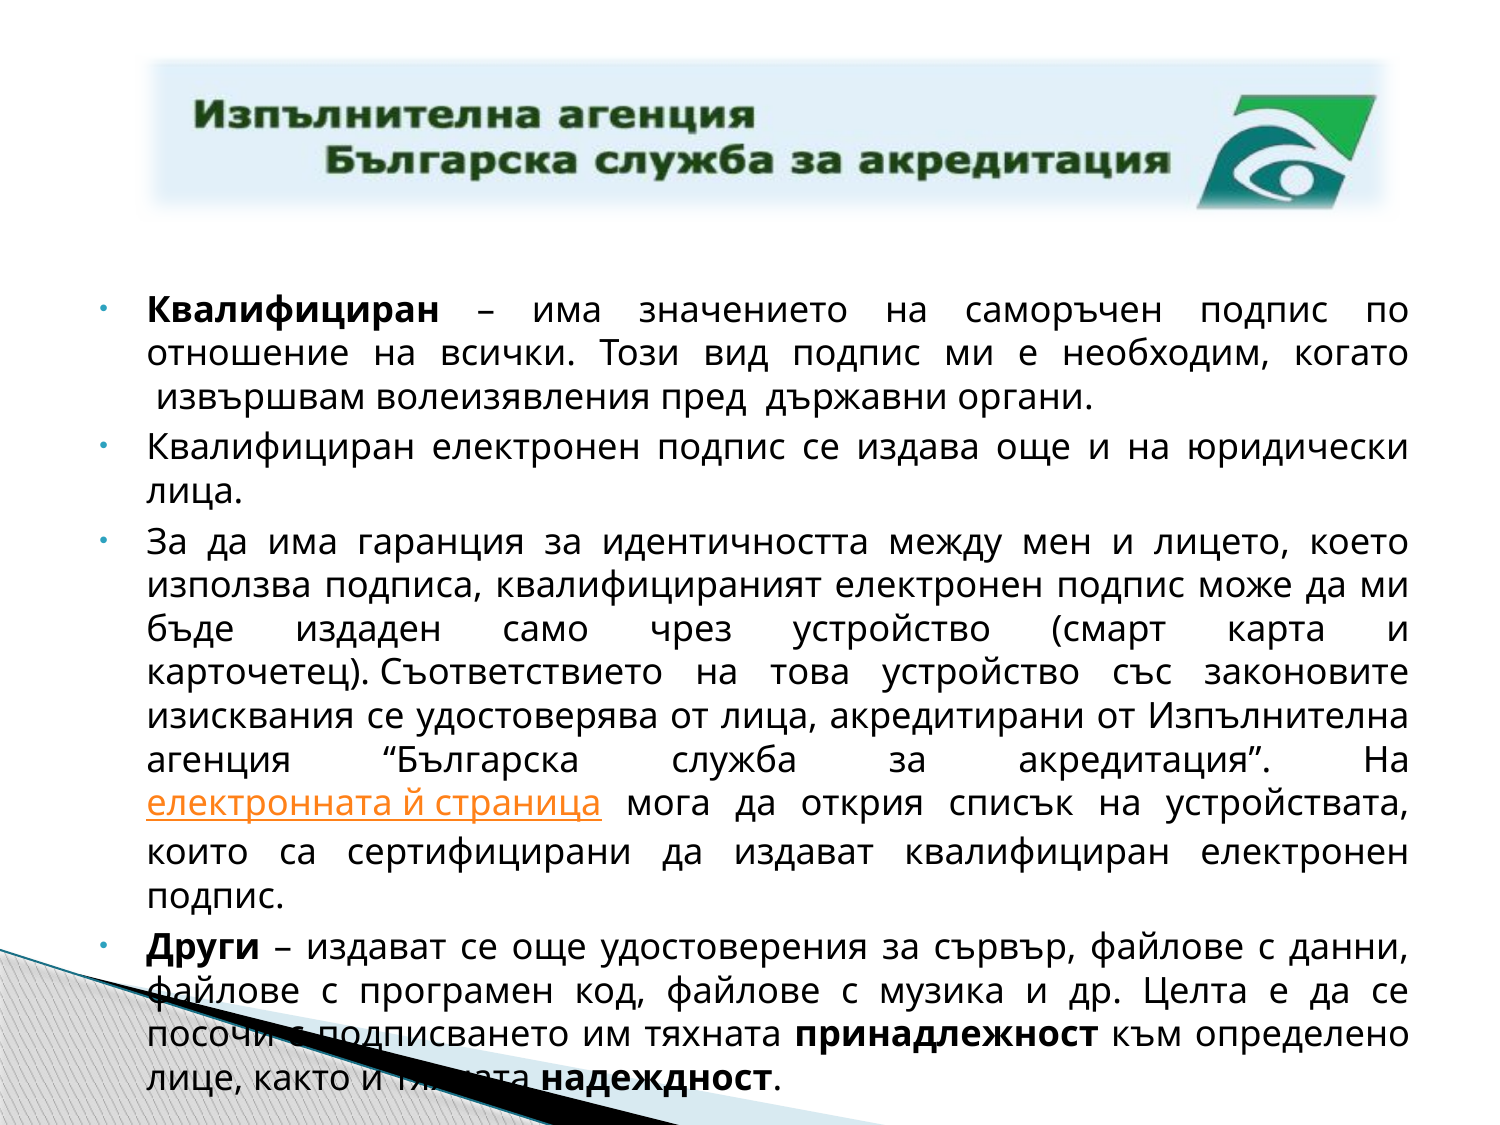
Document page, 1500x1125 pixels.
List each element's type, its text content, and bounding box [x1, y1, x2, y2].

list Квалифициран – има значението на саморъчен подпис по отношение на всички. Този вид подпис ми е необходим, когато извършвам волеизявления пред държавни органи. Квалифициран електронен подпис се издава още и на юридически лица. За да има гаранция за идентичността между мен и лицето, което използва подписа, квалифицираният електронен подпис може да ми бъде издаден само чрез устройство (смарт карта и карточетец). Съответствието на това устройство със законовите изисквания се удостоверява от лица, акредитирани от Изпълнителна агенция “Българска служба за акредитация”. На електронната й страница мога да открия списък на устройствата, които са сертифицирани да издават квалифициран електронен подпис. Други – издават се още удостоверения за сървър, файлове с данни, файлове с програмен код, файлове с музика и др. Целта е да се посочи с подписването им тяхната принадлежност към определено лице, както и тяхната надеждност. [75, 243, 1425, 1106]
picture [135, 30, 1400, 222]
